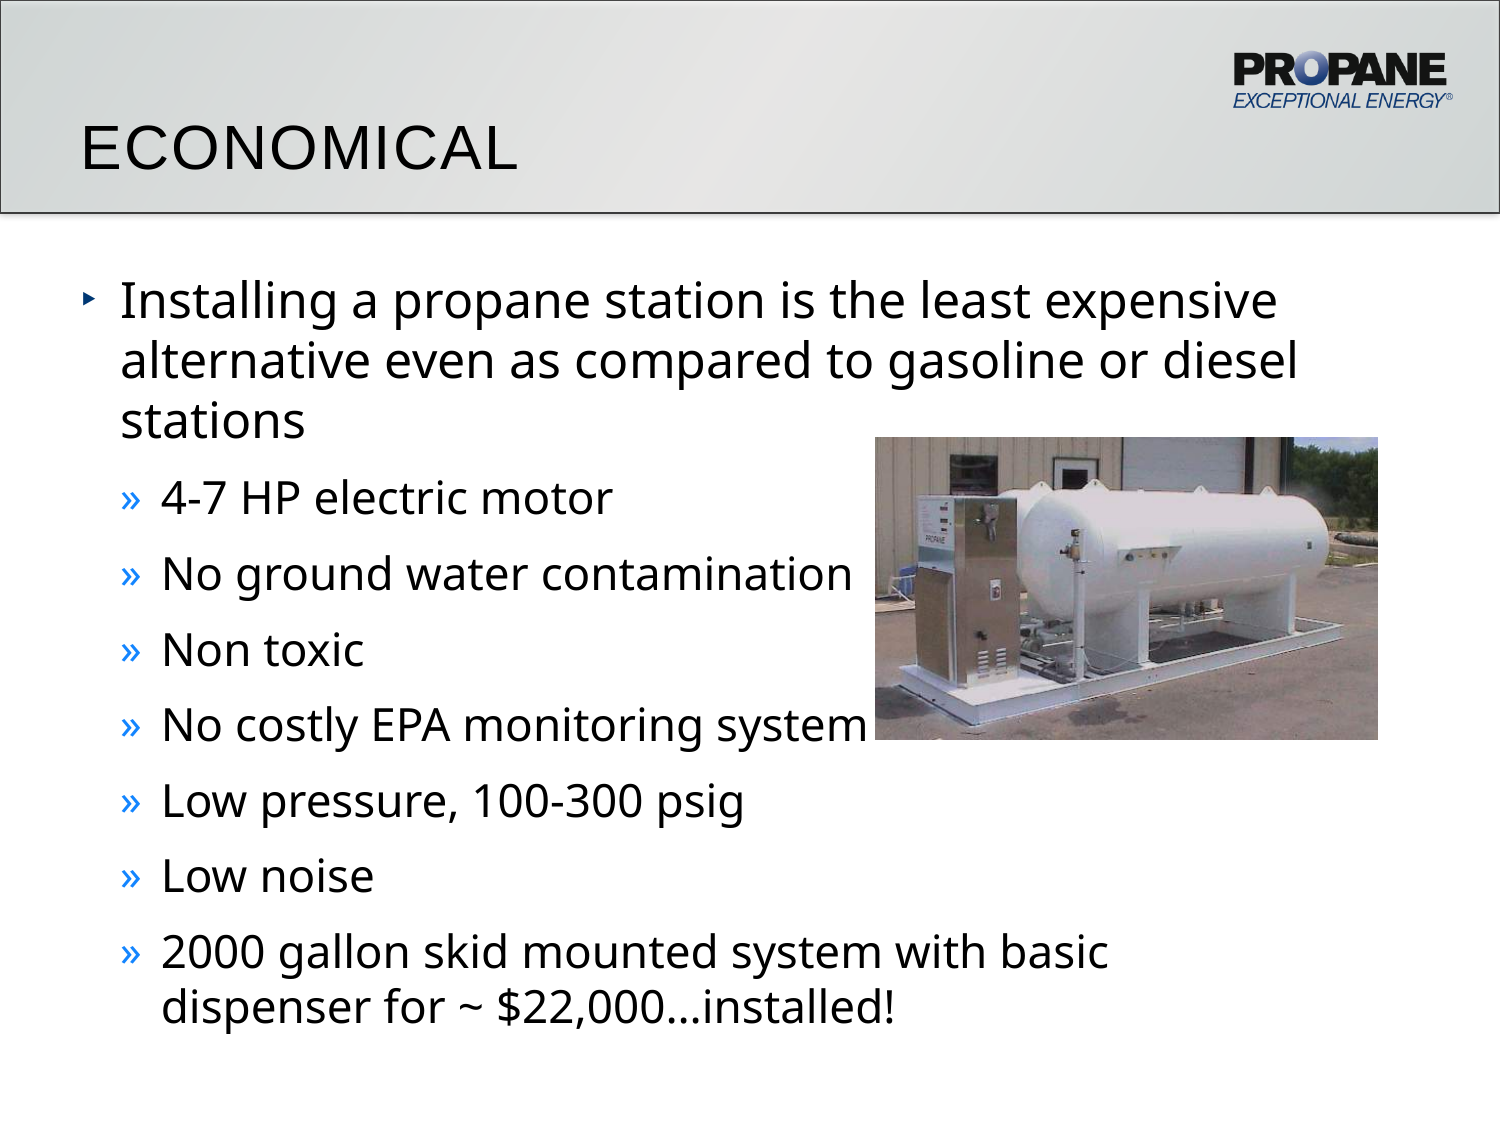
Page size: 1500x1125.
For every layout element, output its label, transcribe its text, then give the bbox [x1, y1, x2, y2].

list Installing a propane station is the least expensive alternative even as compared to gasoline or diesel stations 4-7 HP electric motor No ground water contamination Non toxic No costly EPA monitoring system Low pressure, 100-300 psig Low noise 2000 gallon skid mounted system with basic dispenser for ~ $22,000…installed! [74, 262, 1338, 1075]
picture [874, 437, 1378, 740]
title Economical [74, 36, 1426, 189]
picture [1426, 50, 1453, 108]
